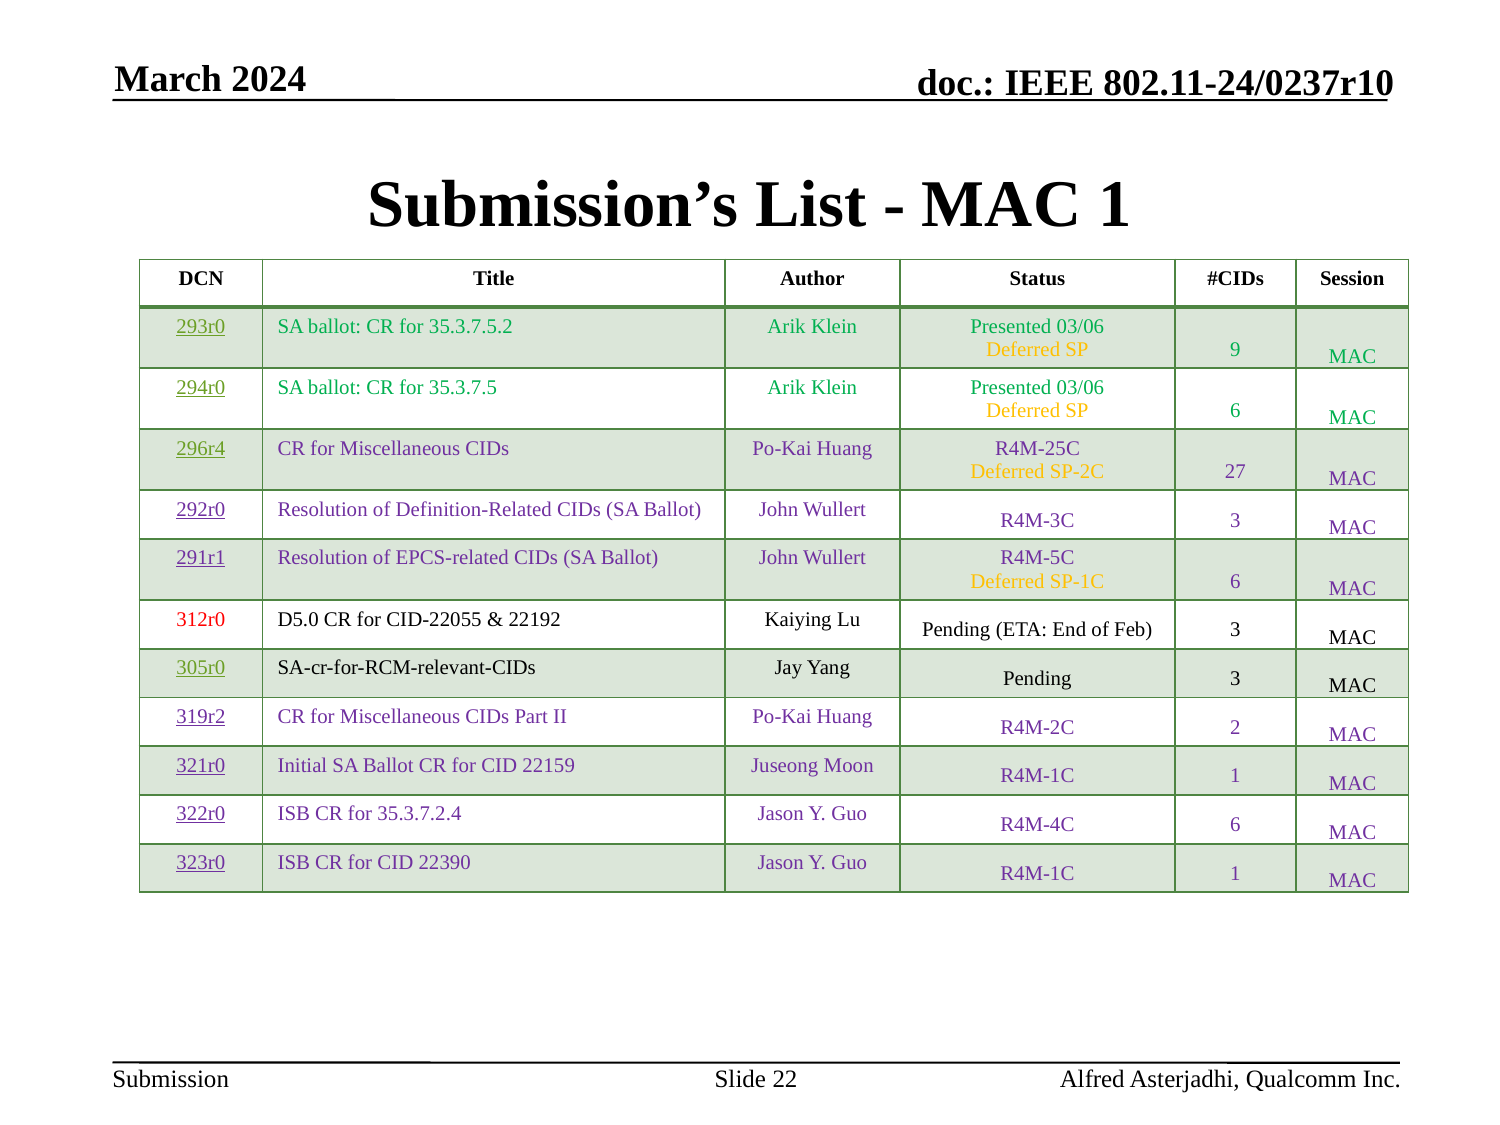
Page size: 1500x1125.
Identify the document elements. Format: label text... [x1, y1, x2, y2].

table_cell Kaiying Lu [726, 601, 899, 648]
table_cell Po-Kai Huang [726, 430, 899, 489]
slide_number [114, 54, 423, 100]
table_cell Presented 03/06 Deferred SP [901, 309, 1174, 367]
table_cell Jay Yang [726, 650, 899, 697]
table_cell MAC [1297, 369, 1408, 428]
table_cell 296r4 [140, 430, 262, 489]
table_cell 312r0 [140, 601, 262, 648]
table_cell R4M-25C Deferred SP-2C [901, 430, 1174, 489]
table_cell MAC [1297, 430, 1408, 489]
table_header #CIDs [1176, 260, 1295, 305]
table_cell MAC [1297, 309, 1408, 367]
table_cell SA ballot: CR for 35.3.7.5 [263, 369, 724, 428]
table_cell 6 [1176, 369, 1295, 428]
table_cell 27 [1176, 430, 1295, 489]
table_cell ISB CR for 35.3.7.2.4 [263, 796, 724, 843]
table_cell 6 [1176, 540, 1295, 599]
table_header Status [901, 260, 1174, 305]
table_cell R4M-1C [901, 845, 1174, 891]
table_cell Pending [901, 650, 1174, 697]
table_header Title [263, 260, 724, 305]
table_cell Jason Y. Guo [726, 796, 899, 843]
table_cell 291r1 [140, 540, 262, 599]
title Submission’s List - MAC 1 [112, 112, 1388, 288]
table_cell 9 [1176, 309, 1295, 367]
table_cell MAC [1297, 698, 1408, 745]
table_cell R4M-3C [901, 491, 1174, 538]
table_cell Jason Y. Guo [726, 845, 899, 891]
footer Alfred Asterjadhi, Qualcomm Inc. [878, 1061, 1402, 1093]
table_cell CR for Miscellaneous CIDs [263, 430, 724, 489]
table_cell 6 [1176, 796, 1295, 843]
table_cell 2 [1176, 698, 1295, 745]
table_cell Arik Klein [726, 309, 899, 367]
table_cell Presented 03/06 Deferred SP [901, 369, 1174, 428]
table_cell Po-Kai Huang [726, 698, 899, 745]
table_cell Pending (ETA: End of Feb) [901, 601, 1174, 648]
table_cell D5.0 CR for CID-22055 & 22192 [263, 601, 724, 648]
table_cell SA-cr-for-RCM-relevant-CIDs [263, 650, 724, 697]
table_cell MAC [1297, 845, 1408, 891]
table_cell 3 [1176, 601, 1295, 648]
table_cell SA ballot: CR for 35.3.7.5.2 [263, 309, 724, 367]
table_cell 323r0 [140, 845, 262, 891]
table_cell MAC [1297, 747, 1408, 794]
table_cell 294r0 [140, 369, 262, 428]
table_cell MAC [1297, 540, 1408, 599]
table_cell Resolution of Definition-Related CIDs (SA Ballot) [263, 491, 724, 538]
table_cell 293r0 [140, 309, 262, 367]
table_cell 322r0 [140, 796, 262, 843]
table_cell CR for Miscellaneous CIDs Part II [263, 698, 724, 745]
table_cell 3 [1176, 650, 1295, 697]
table_cell R4M-4C [901, 796, 1174, 843]
table_cell 3 [1176, 491, 1295, 538]
table_cell ISB CR for CID 22390 [263, 845, 724, 891]
table_cell R4M-1C [901, 747, 1174, 794]
table_cell 1 [1176, 747, 1295, 794]
table_cell Initial SA Ballot CR for CID 22159 [263, 747, 724, 794]
table_cell MAC [1297, 601, 1408, 648]
slide_number Slide 22 [712, 1061, 800, 1123]
table_cell Juseong Moon [726, 747, 899, 794]
table_cell R4M-5C Deferred SP-1C [901, 540, 1174, 599]
table_cell R4M-2C [901, 698, 1174, 745]
table_cell John Wullert [726, 540, 899, 599]
table_cell 305r0 [140, 650, 262, 697]
table_cell MAC [1297, 796, 1408, 843]
table_cell Arik Klein [726, 369, 899, 428]
table_cell John Wullert [726, 491, 899, 538]
table_cell MAC [1297, 650, 1408, 697]
table_header DCN [140, 260, 262, 305]
table_header Session [1297, 260, 1408, 305]
table_cell 292r0 [140, 491, 262, 538]
table_cell MAC [1297, 491, 1408, 538]
table_header Author [726, 260, 899, 305]
table_cell 1 [1176, 845, 1295, 891]
table_cell 321r0 [140, 747, 262, 794]
table_cell 319r2 [140, 698, 262, 745]
table_cell Resolution of EPCS-related CIDs (SA Ballot) [263, 540, 724, 599]
